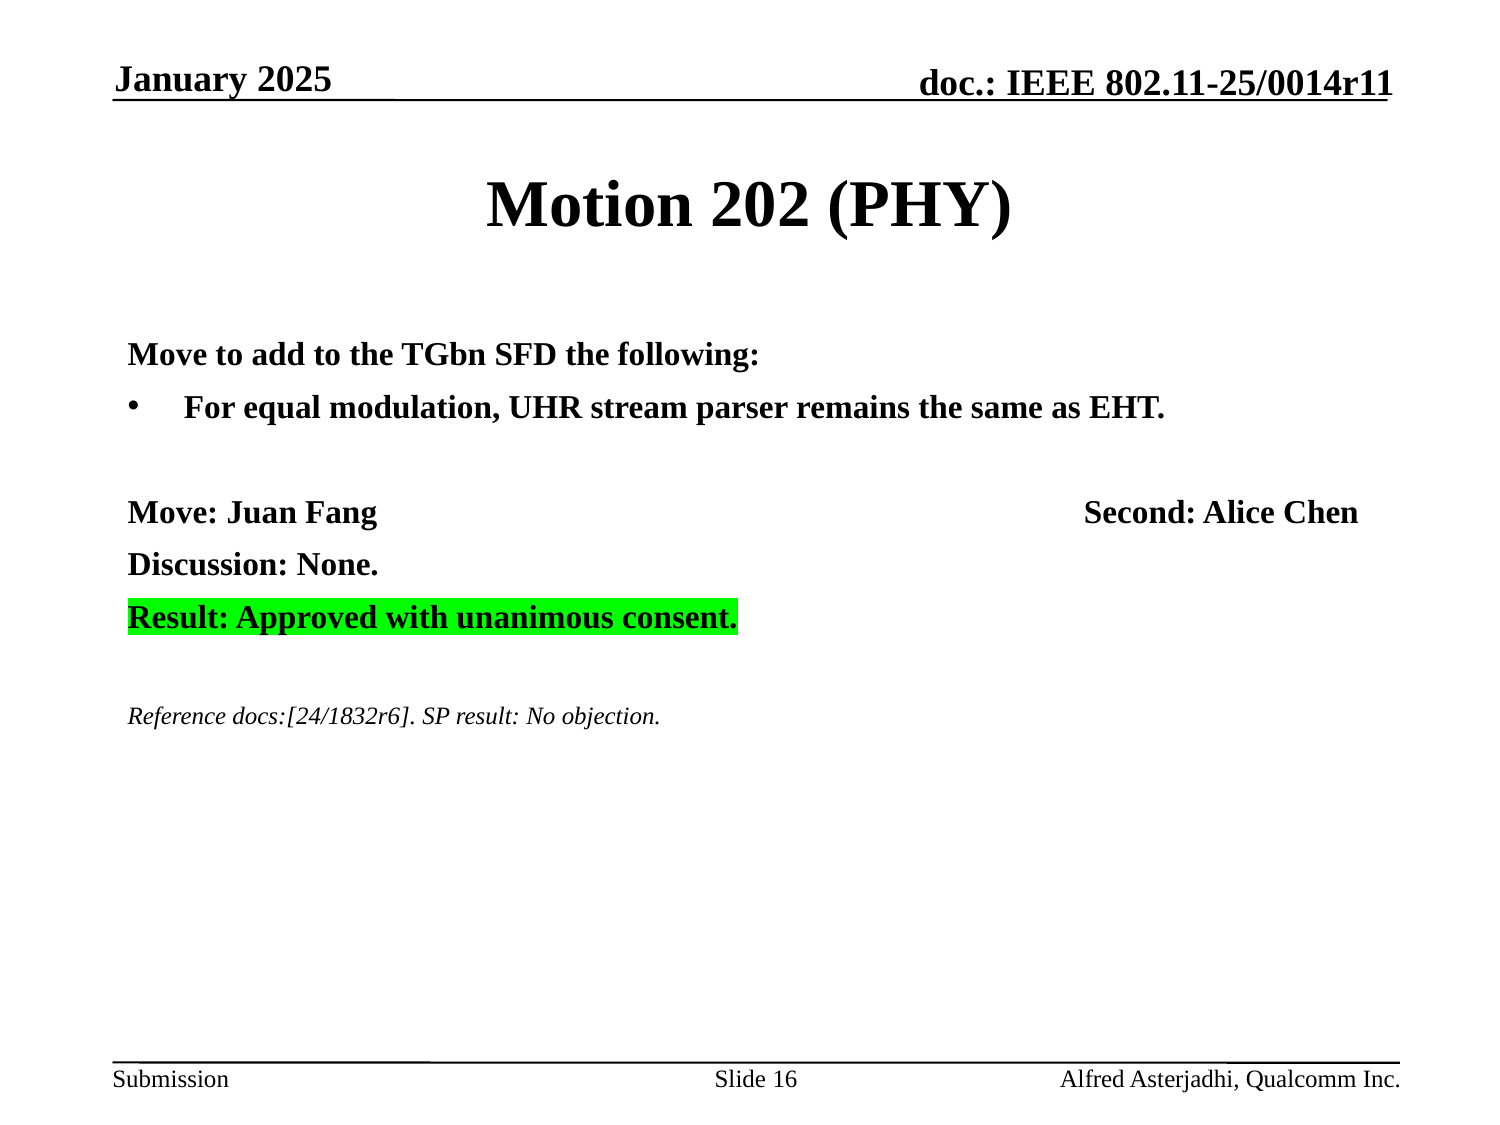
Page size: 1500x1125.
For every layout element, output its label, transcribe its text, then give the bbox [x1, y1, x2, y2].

slide_number Slide 16 [712, 1061, 800, 1123]
list Move to add to the TGbn SFD the following: For equal modulation, UHR stream parser remains the same as EHT. Move: Juan Fang Second: Alice Chen Discussion: None. Result: Approved with unanimous consent. Reference docs:[24/1832r6]. SP result: No objection. [112, 324, 1388, 1063]
footer Alfred Asterjadhi, Qualcomm Inc. [878, 1061, 1402, 1093]
title Motion 202 (PHY) [112, 112, 1388, 288]
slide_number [114, 54, 423, 100]
